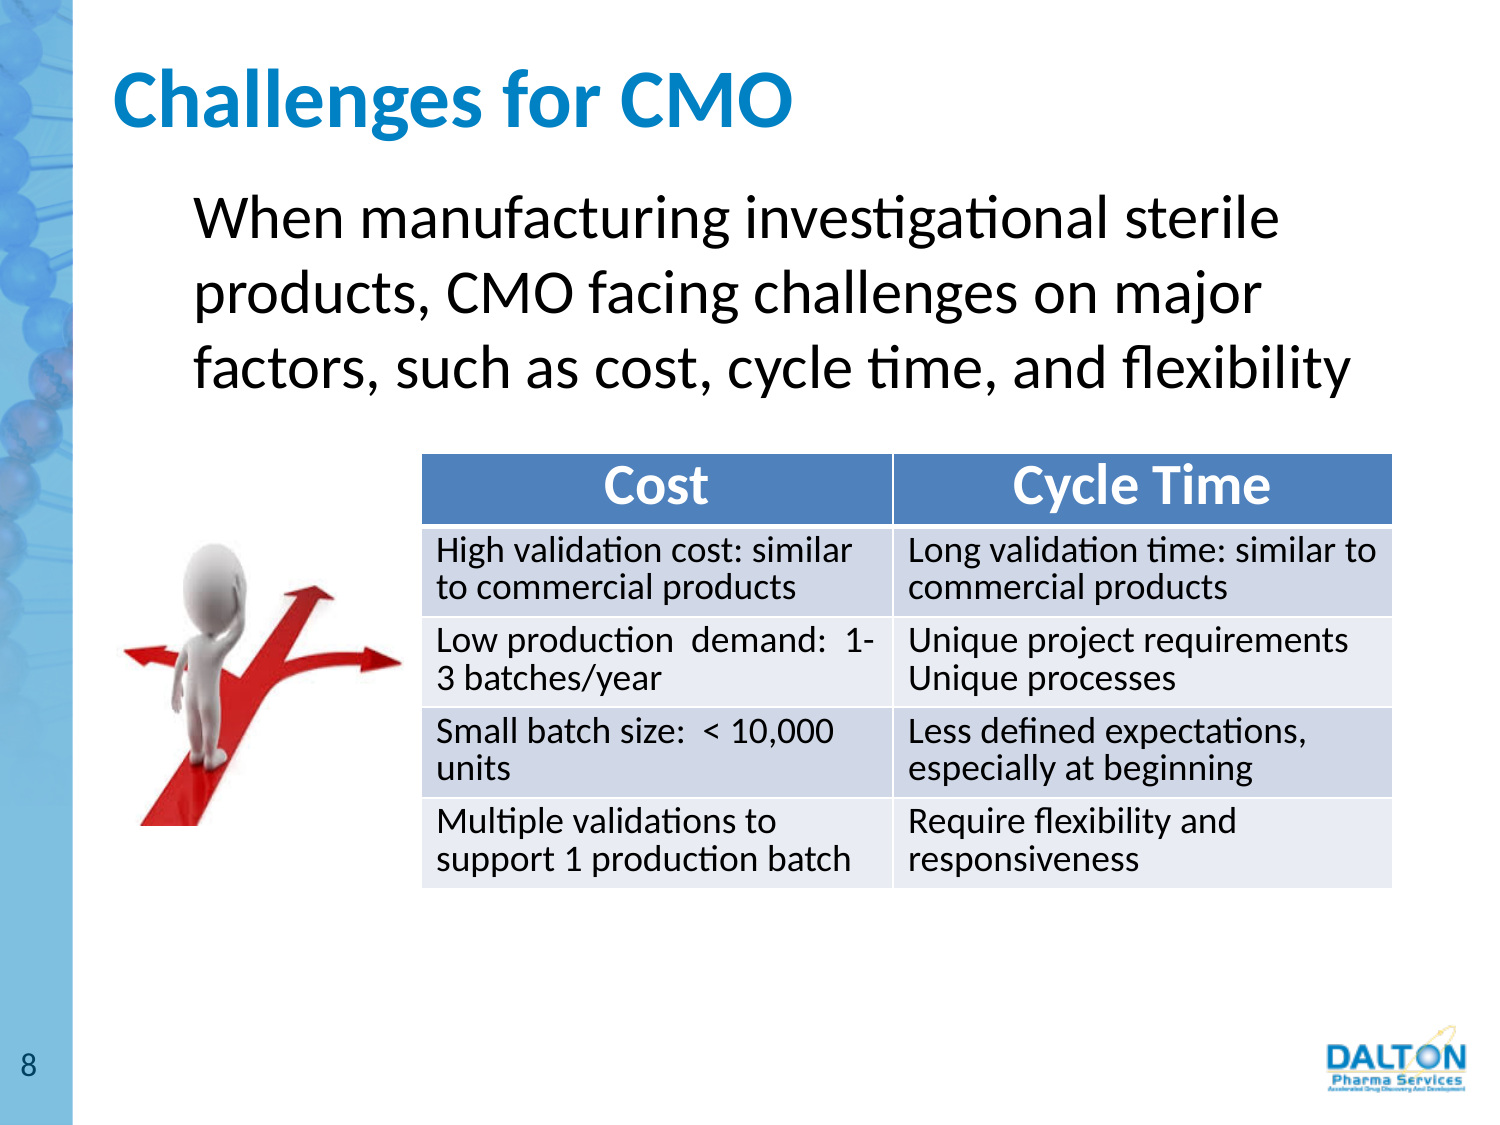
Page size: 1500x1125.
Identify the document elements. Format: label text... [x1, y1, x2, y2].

picture [116, 539, 405, 826]
table_cell High validation cost: similar to commercial products [422, 529, 892, 616]
table_cell Unique project requirements Unique processes [894, 618, 1392, 706]
table_cell Small batch size: < 10,000 units [422, 708, 892, 797]
table_header Cost [422, 454, 892, 524]
table_cell Require flexibility and responsiveness [894, 799, 1392, 888]
table_header Cycle Time [894, 454, 1392, 524]
table_cell Long validation time: similar to commercial products [894, 529, 1392, 616]
list When manufacturing investigational sterile products, CMO facing challenges on major factors, such as cost, cycle time, and flexibility [178, 169, 1397, 430]
table_cell Low production demand: 1-3 batches/year [422, 618, 892, 706]
picture [1322, 1023, 1470, 1096]
picture [0, 0, 73, 1125]
table_cell Multiple validations to support 1 production batch [422, 799, 892, 888]
table_cell Less defined expectations, especially at beginning [894, 708, 1392, 797]
slide_number 8 [5, 1035, 356, 1096]
title Challenges for CMO [98, 0, 1449, 188]
